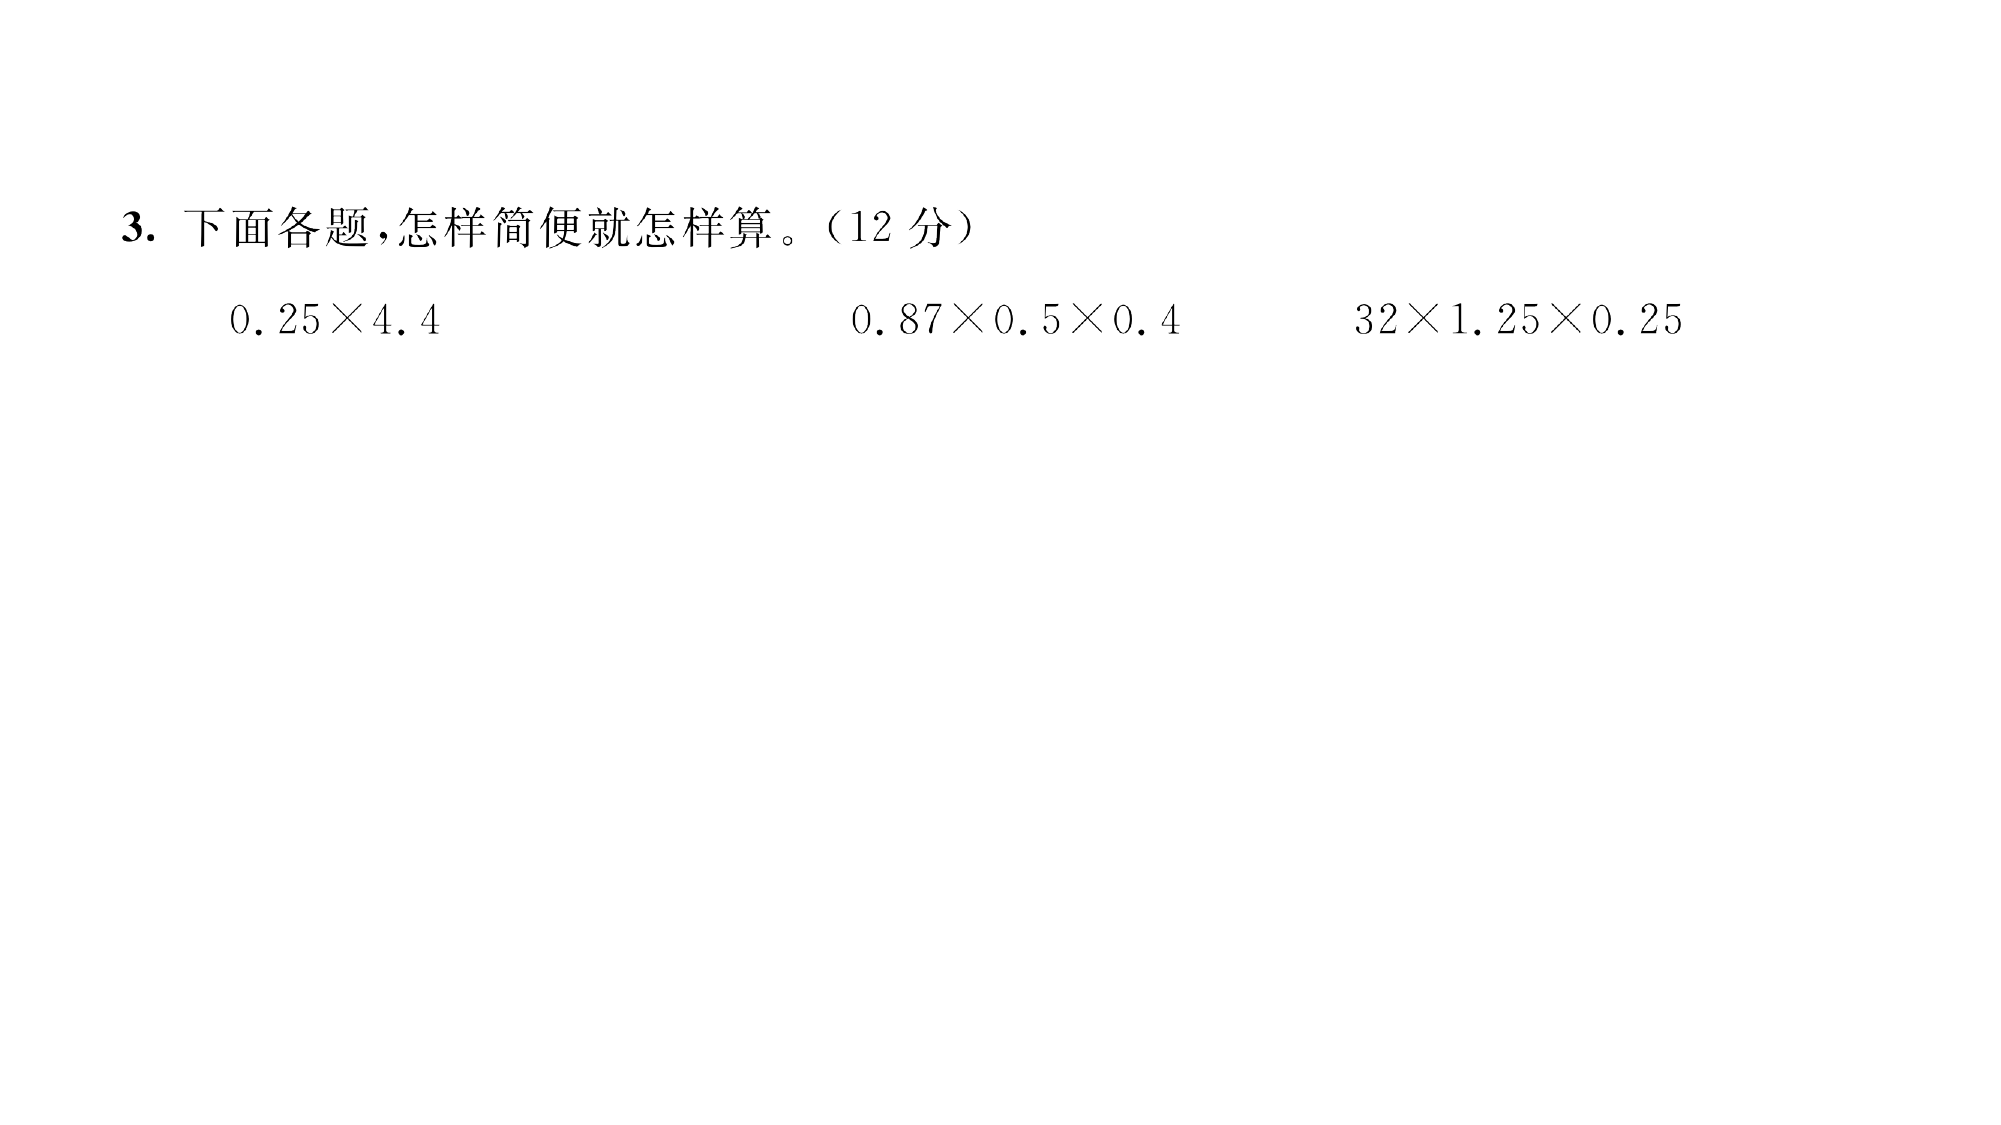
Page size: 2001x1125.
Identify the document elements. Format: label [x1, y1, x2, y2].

picture [78, 177, 2000, 752]
